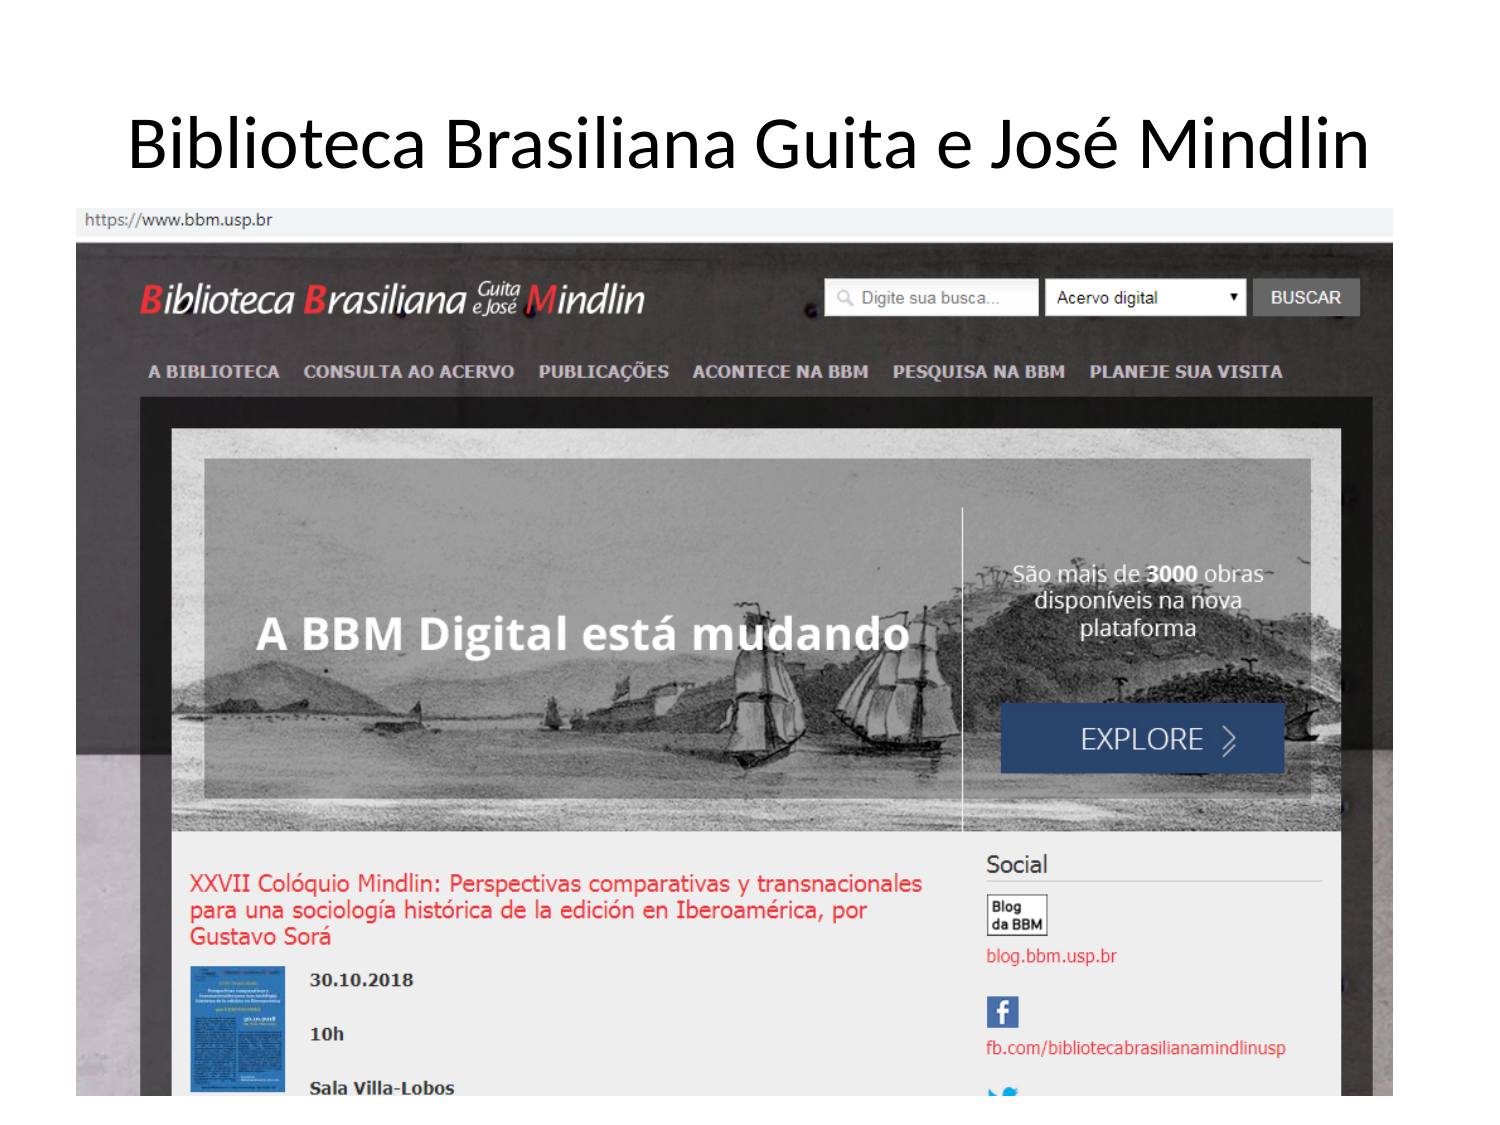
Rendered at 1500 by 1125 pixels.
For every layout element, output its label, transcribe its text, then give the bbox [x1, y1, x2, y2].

title Biblioteca Brasiliana Guita e José Mindlin [75, 45, 1425, 233]
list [76, 207, 1393, 1097]
